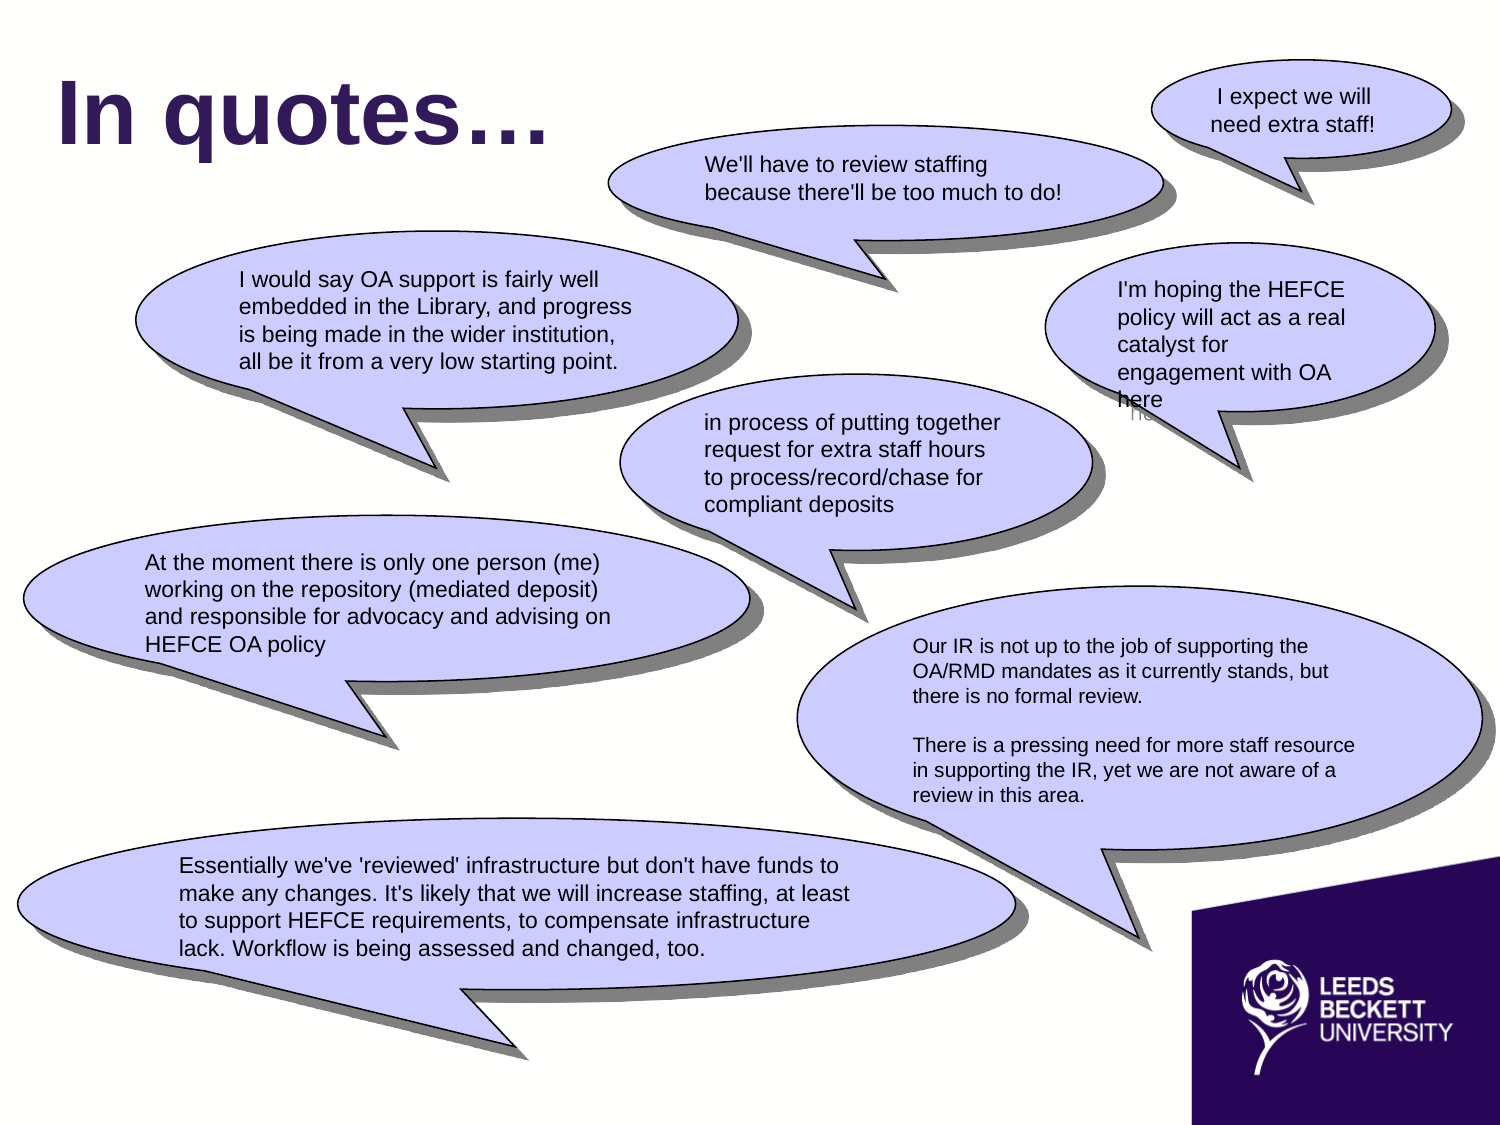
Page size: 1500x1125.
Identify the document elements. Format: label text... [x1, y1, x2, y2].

text_box Our IR is not up to the job of supporting the OA/RMD mandates as it currently stands, but there is no formal review. There is a pressing need for more staff resource in supporting the IR, yet we are not aware of a review in this area. [797, 586, 1483, 938]
text_box in process of putting together request for extra staff hours to process/record/chase for compliant deposits [620, 374, 1093, 610]
picture [0, 0, 1500, 1125]
text_box I expect we will need extra staff! [1151, 59, 1452, 192]
text_box Essentially we've 'reviewed' infrastructure but don't have funds to make any changes. It's likely that we will increase staffing, at least to support HEFCE requirements, to compensate infrastructure lack. Workflow is being assessed and changed, too. [17, 818, 1016, 1047]
text_box I would say OA support is fairly well embedded in the Library, and progress is being made in the wider institution, all be it from a very low starting point. [135, 231, 739, 469]
text_box At the moment there is only one person (me) working on the repository (mediated deposit) and responsible for advocacy and advising on HEFCE OA policy [23, 515, 750, 737]
title In quotes… [41, 45, 1415, 233]
text_box We'll have to review staffing because there'll be too much to do! [608, 125, 1164, 279]
text_box I'm hoping the HEFCE policy will act as a real catalyst for engagement with OA here [1045, 242, 1436, 468]
